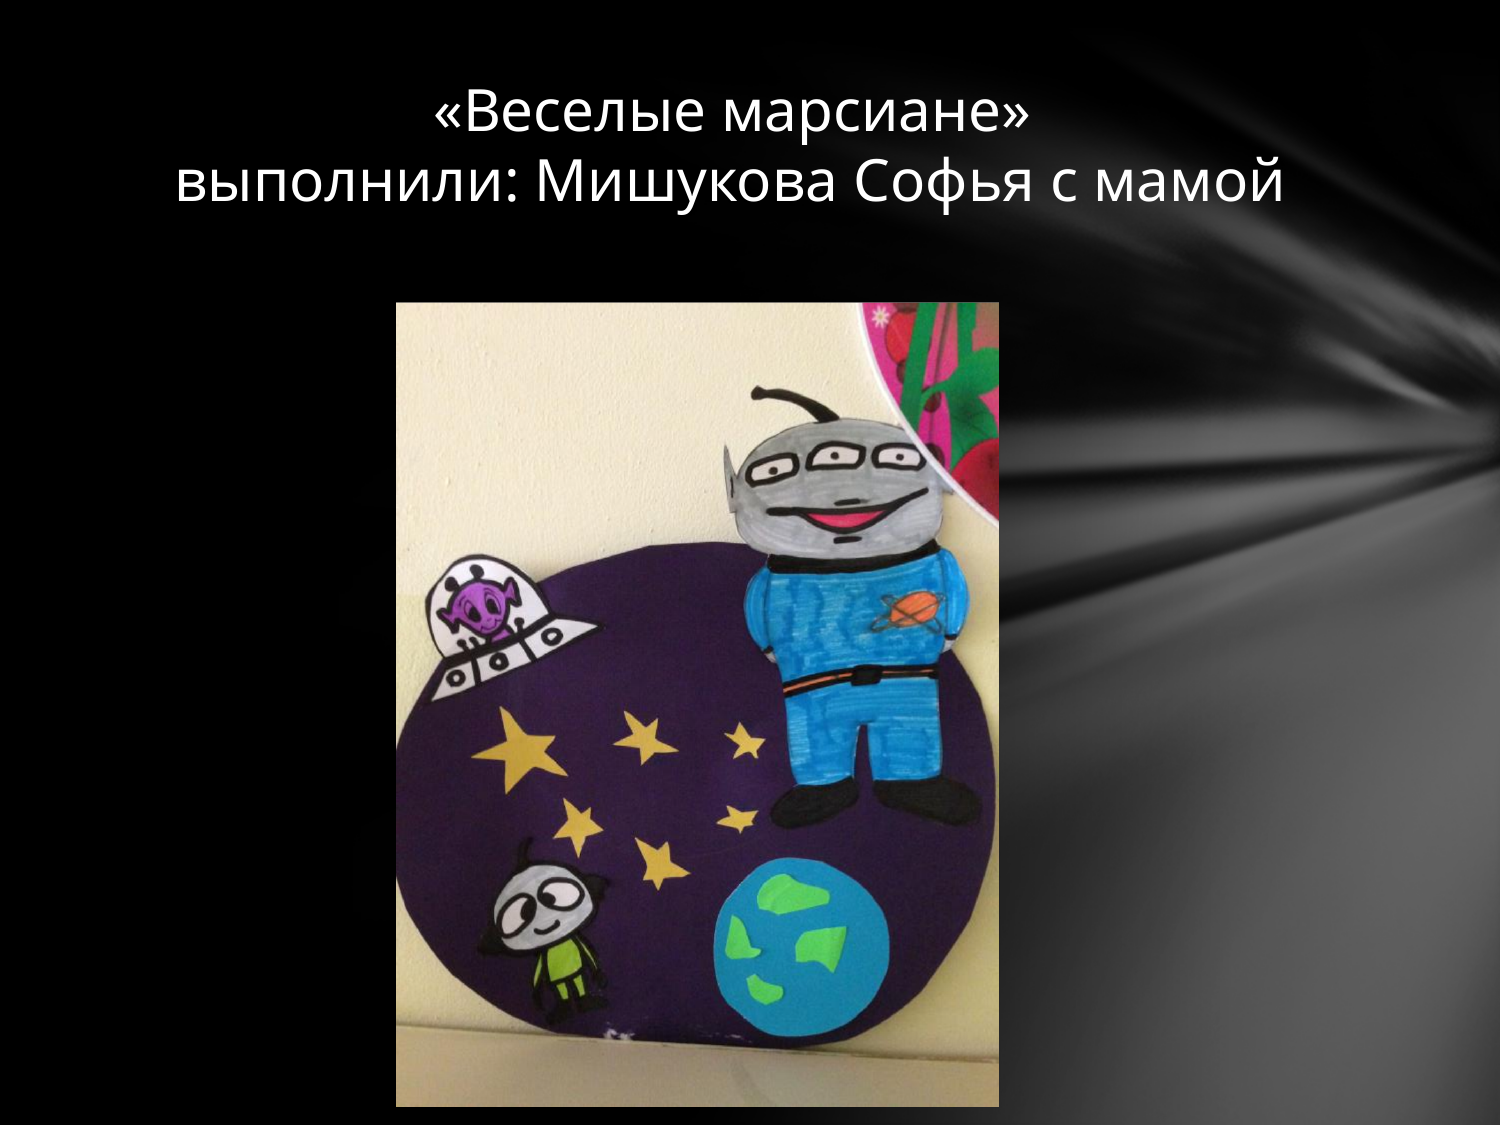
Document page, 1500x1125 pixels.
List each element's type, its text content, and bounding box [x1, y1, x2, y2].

picture [396, 1007, 999, 1106]
picture [396, 303, 999, 402]
title «Веселые марсиане» выполнили: Мишукова Софья с мамой [159, 37, 1376, 291]
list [294, 402, 1100, 1007]
